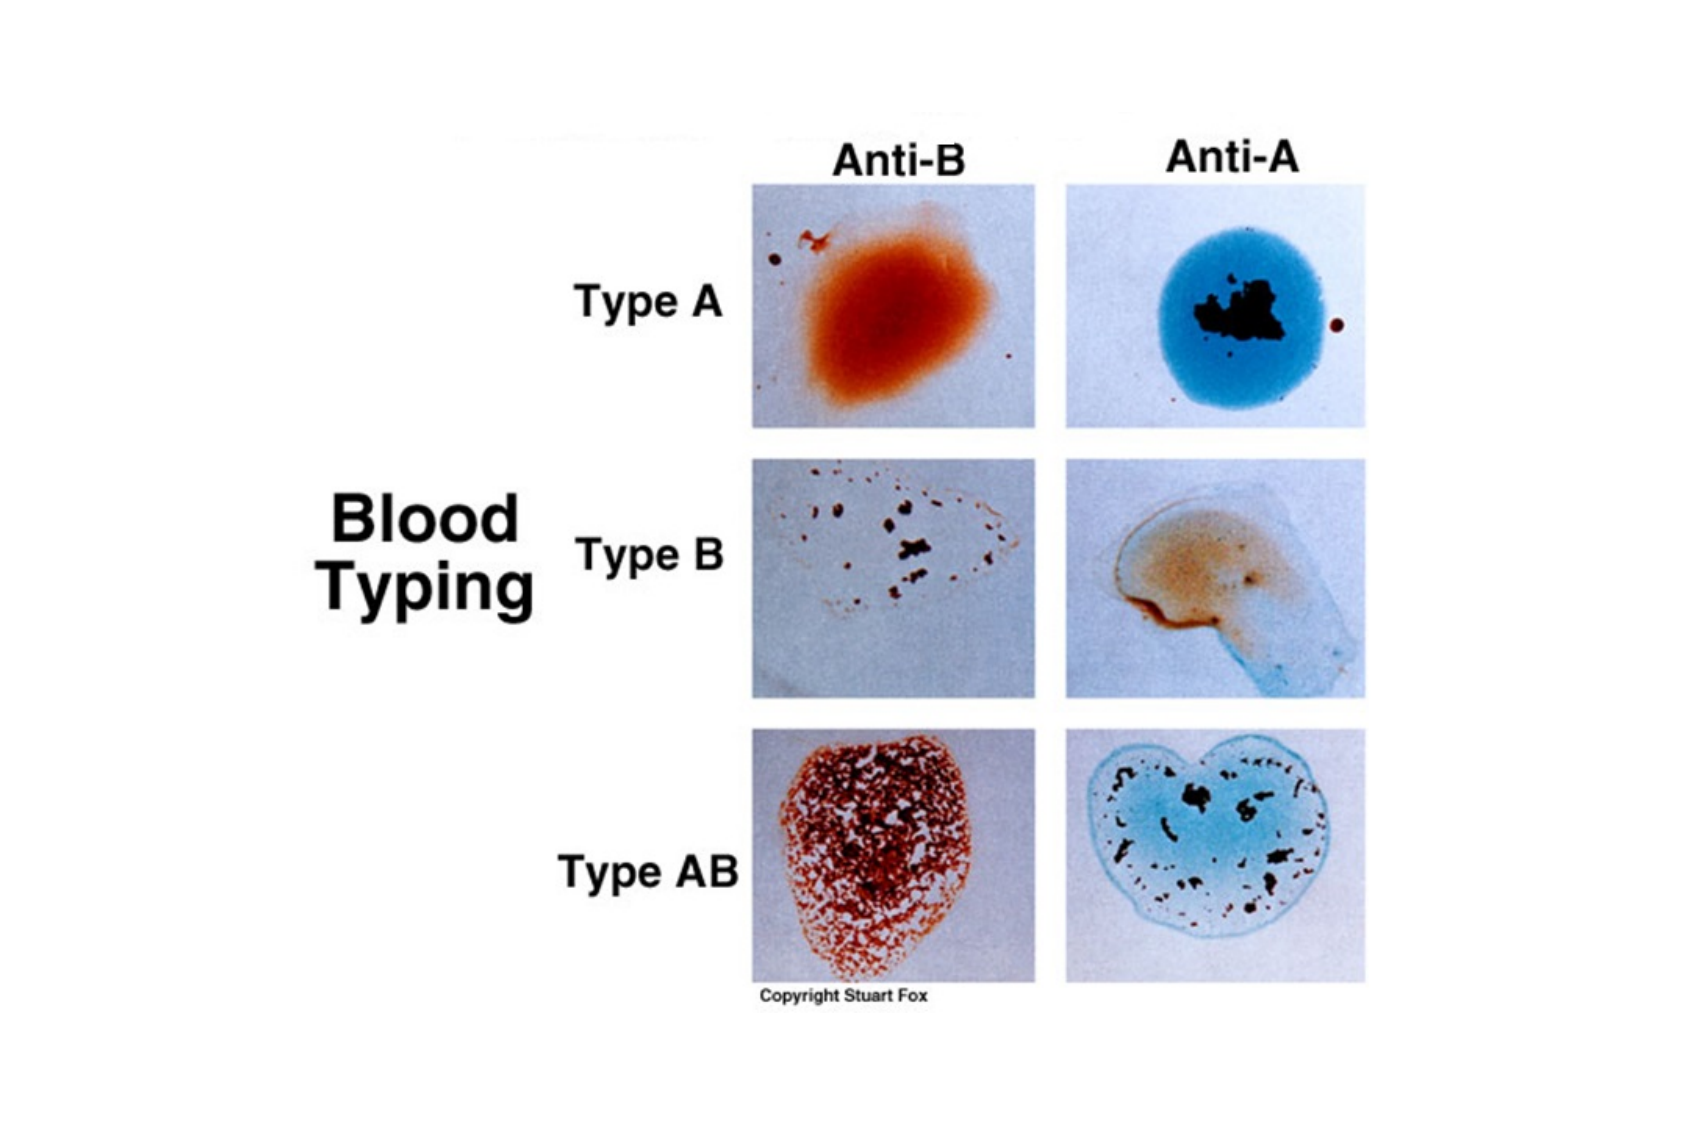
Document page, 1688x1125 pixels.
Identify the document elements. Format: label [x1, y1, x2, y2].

picture [243, 112, 1444, 1013]
